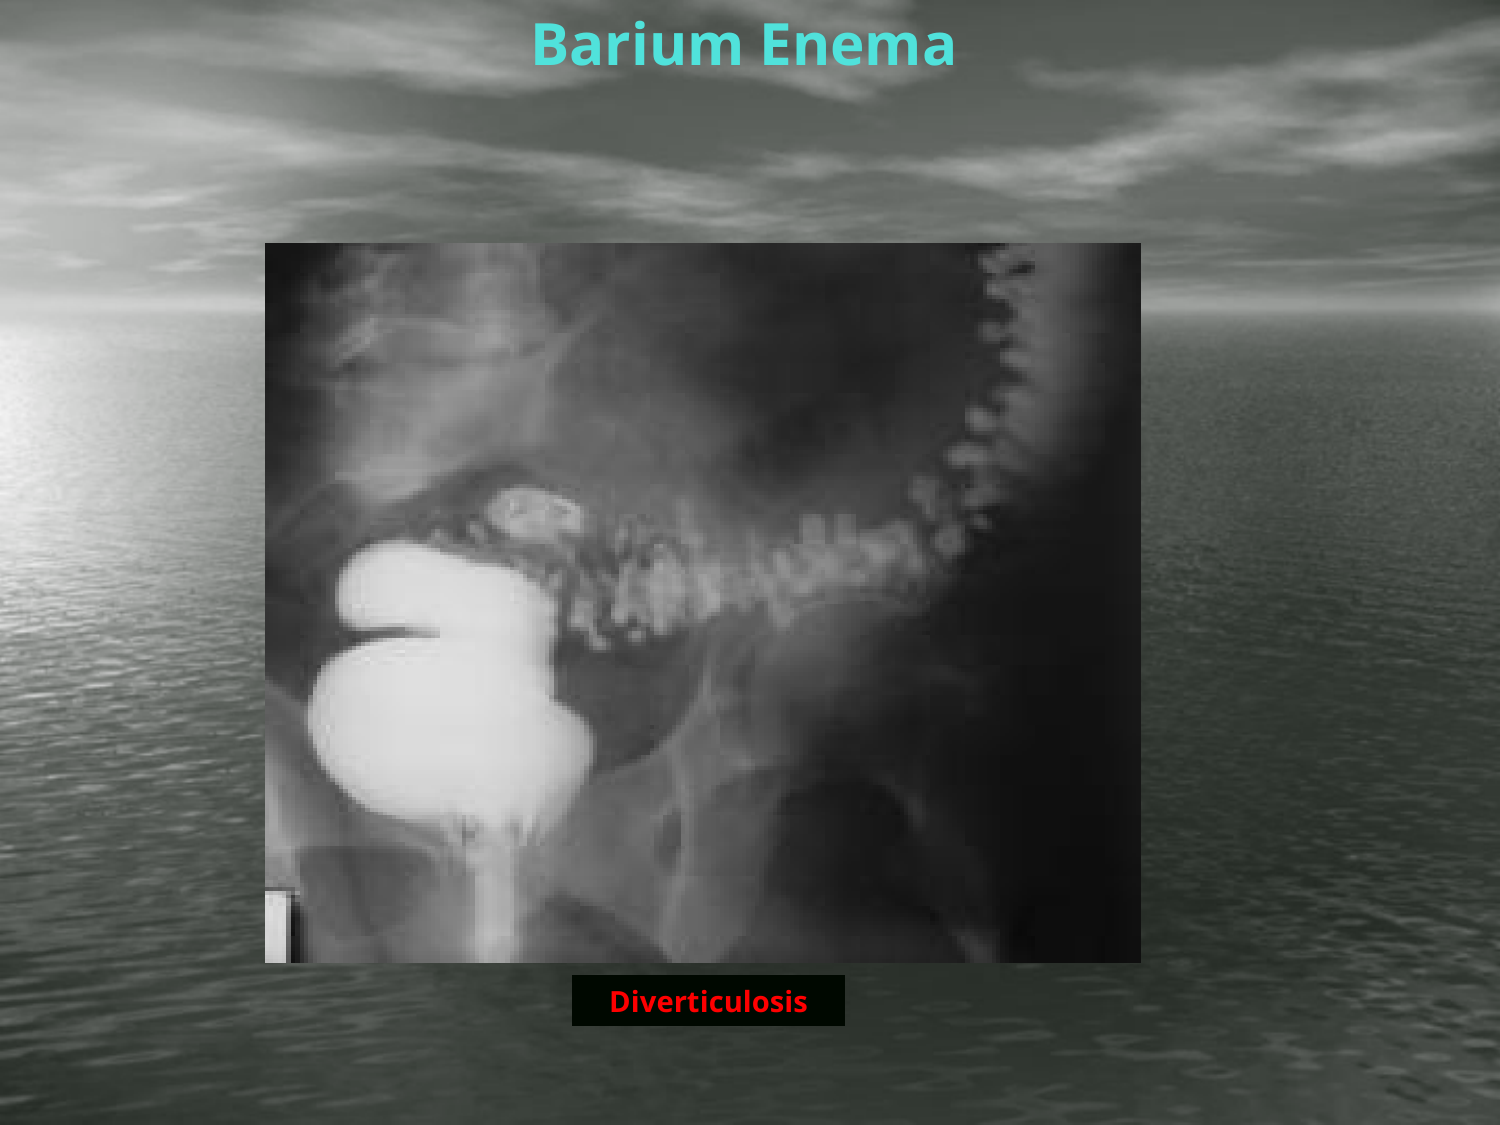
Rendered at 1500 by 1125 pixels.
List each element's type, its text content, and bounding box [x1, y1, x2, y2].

text_box Barium Enema [64, 0, 1424, 85]
text_box Diverticulosis [572, 976, 845, 1026]
picture [265, 243, 1141, 964]
